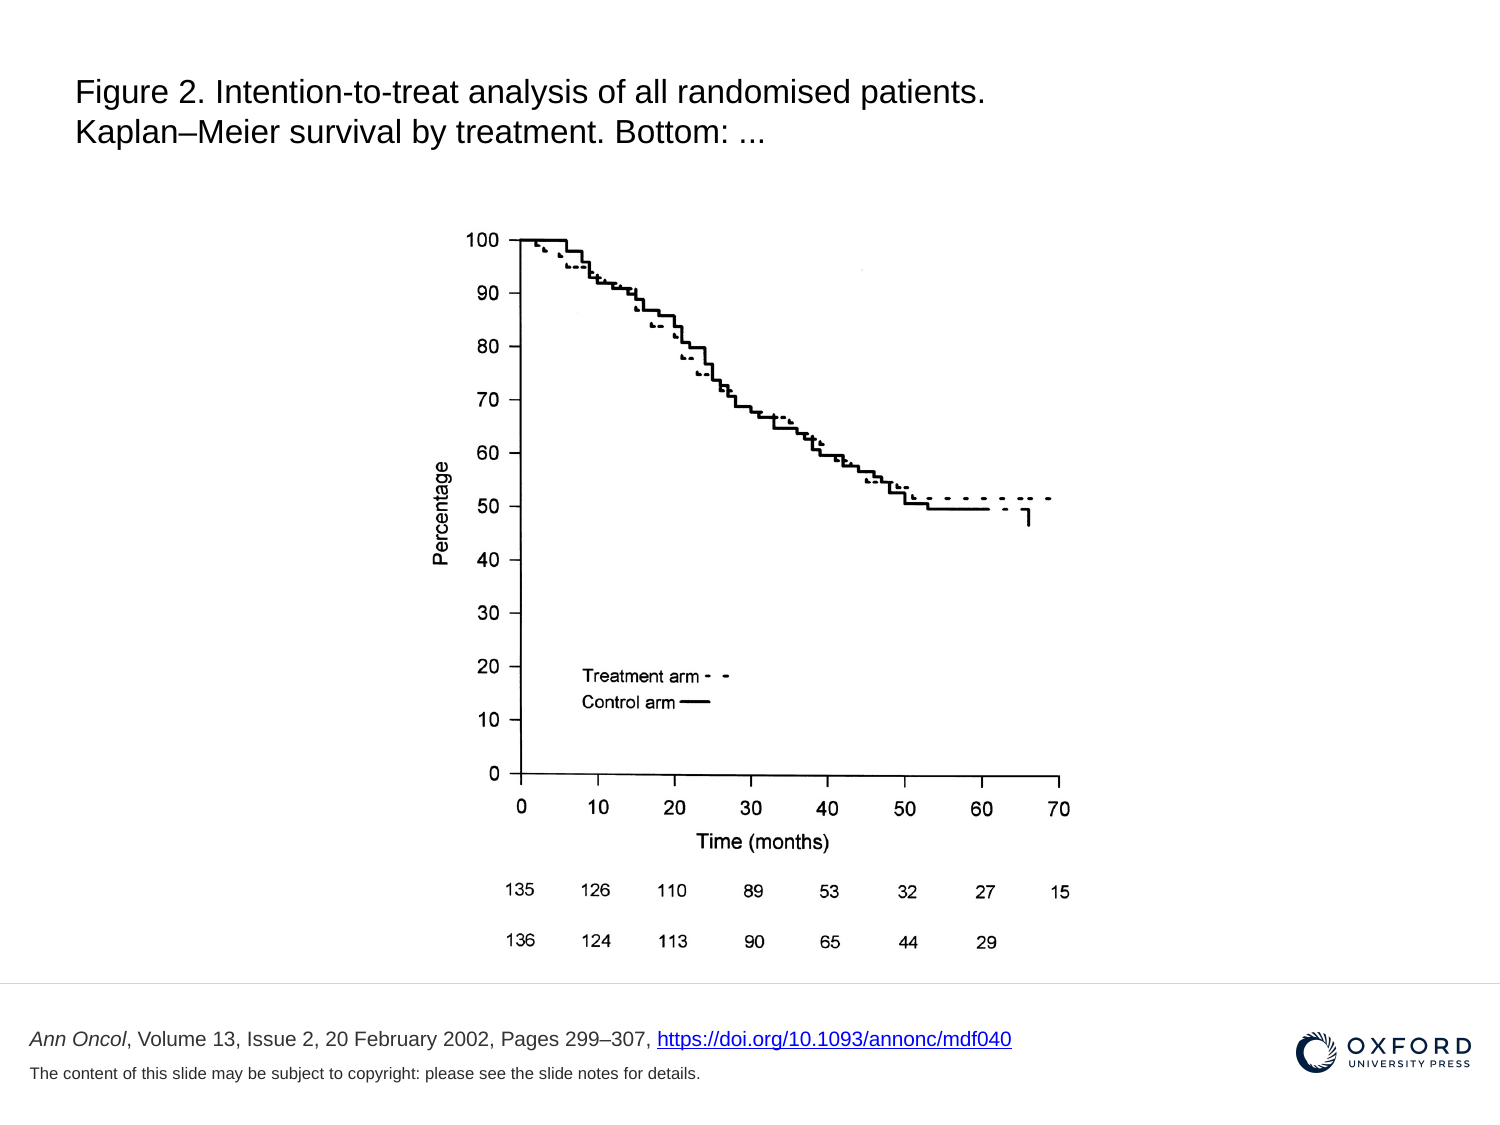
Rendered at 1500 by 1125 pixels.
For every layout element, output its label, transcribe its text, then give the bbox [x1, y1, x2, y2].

picture [424, 224, 1074, 957]
footer Ann Oncol, Volume 13, Issue 2, 20 February 2002, Pages 299–307, https://doi.org/10.1093/annonc/mdf040 The content of this slide may be subject to copyright: please see the slide notes for details. [0, 983, 1260, 1125]
title Figure 2. Intention-to-treat analysis of all randomised patients. Kaplan–Meier survival by treatment. Bottom: ... [75, 69, 1078, 171]
picture [1296, 1032, 1471, 1073]
